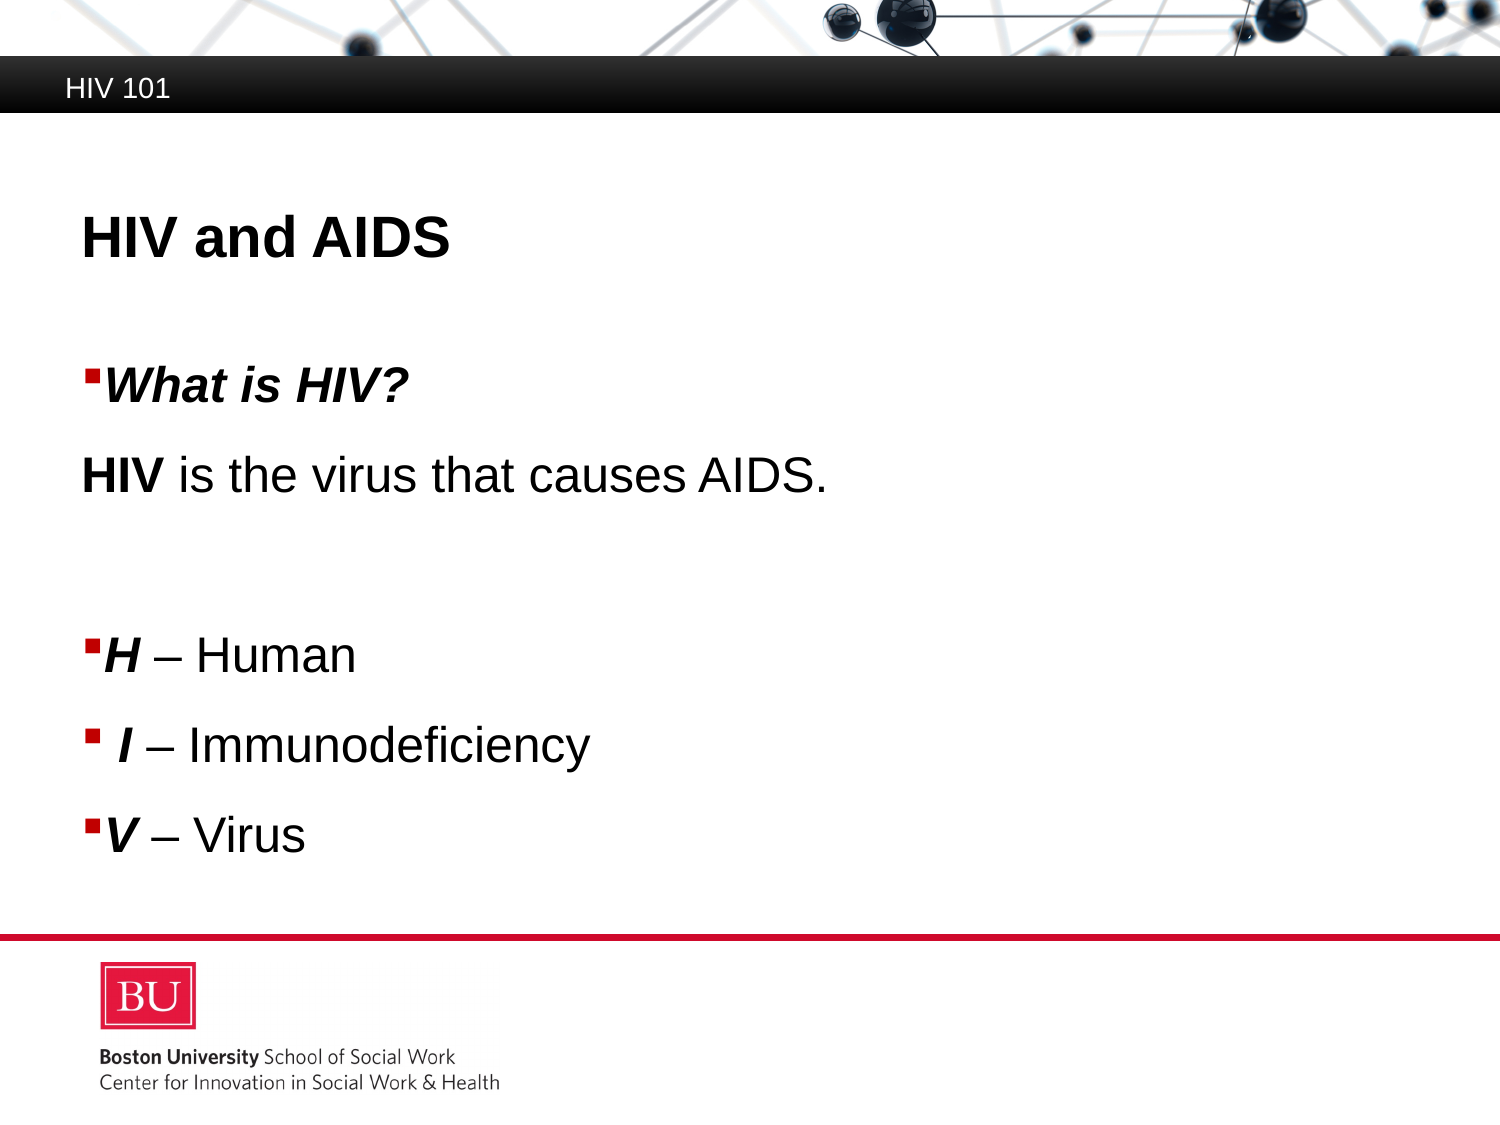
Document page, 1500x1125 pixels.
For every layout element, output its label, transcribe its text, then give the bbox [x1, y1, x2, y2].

title HIV and AIDS [81, 187, 1449, 304]
text_box HIV 101 [50, 62, 186, 113]
list What is HIV? HIV is the virus that causes AIDS. H – Human I – Immunodeficiency V – Virus [81, 322, 1449, 849]
picture [99, 962, 500, 1095]
picture [0, 0, 1500, 56]
